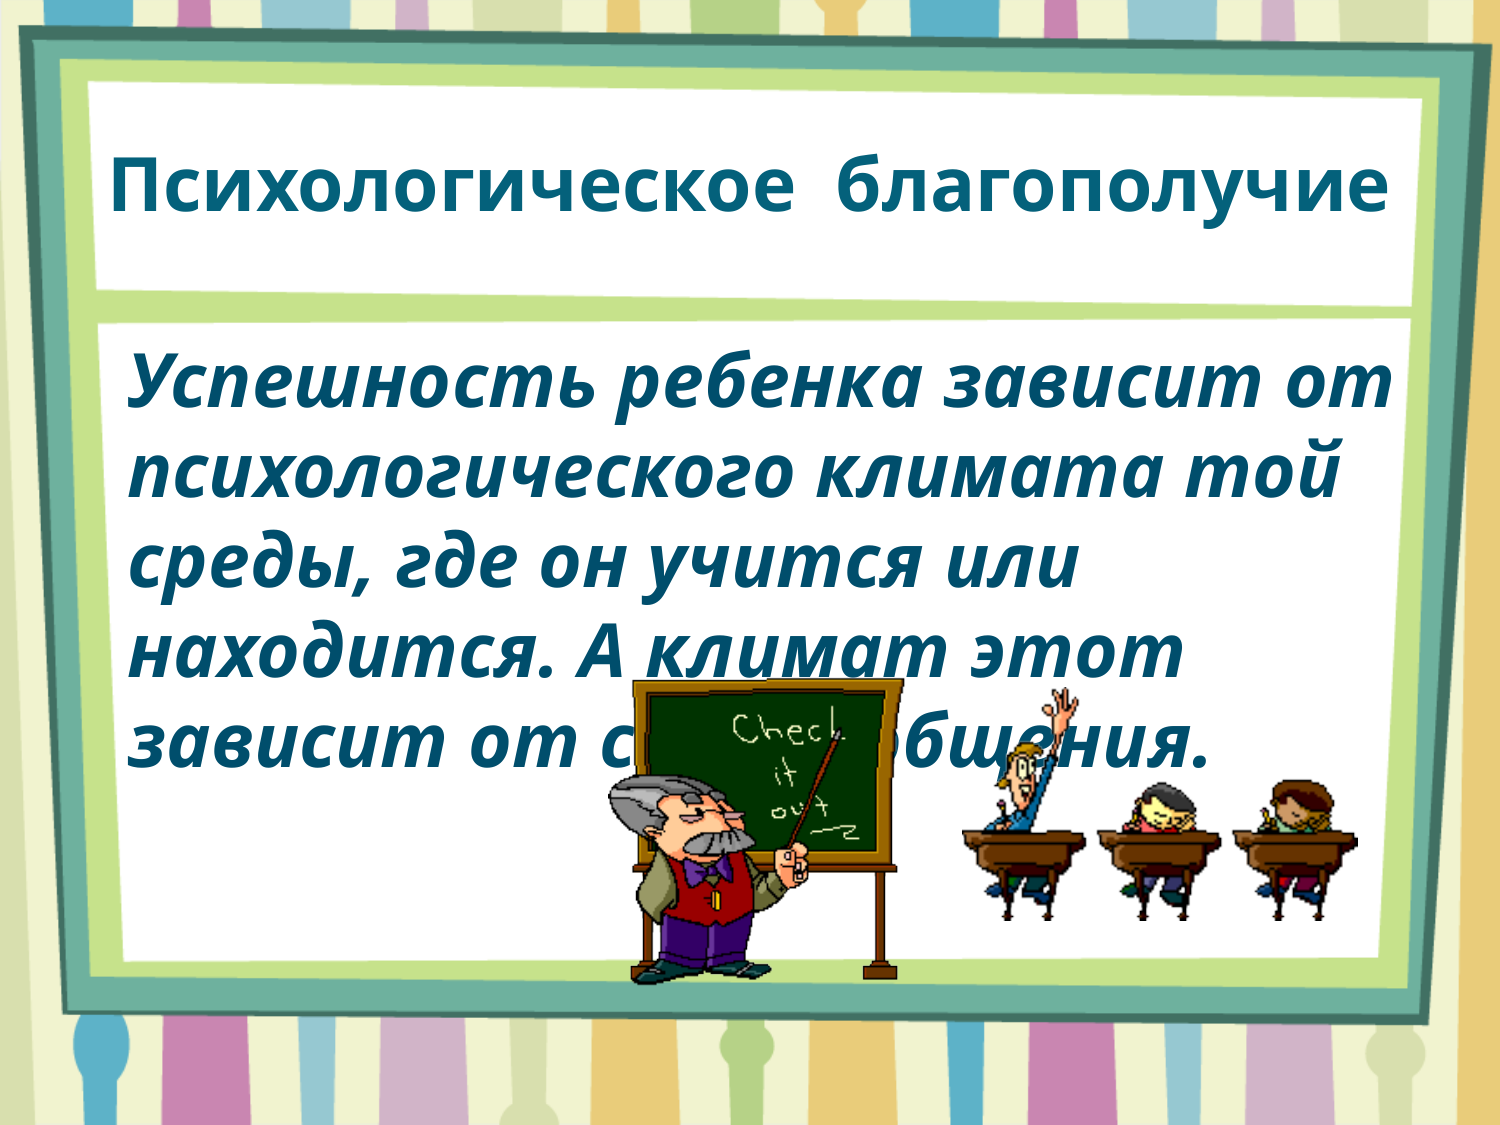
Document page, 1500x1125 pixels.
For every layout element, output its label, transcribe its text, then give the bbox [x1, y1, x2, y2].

title Психологическое благополучие [74, 87, 1426, 276]
list Успешность ребенка зависит от психологического климата той среды, где он учится или находится. А климат этот зависит от стиля общения. [112, 324, 1448, 1006]
picture [0, 0, 1500, 1125]
